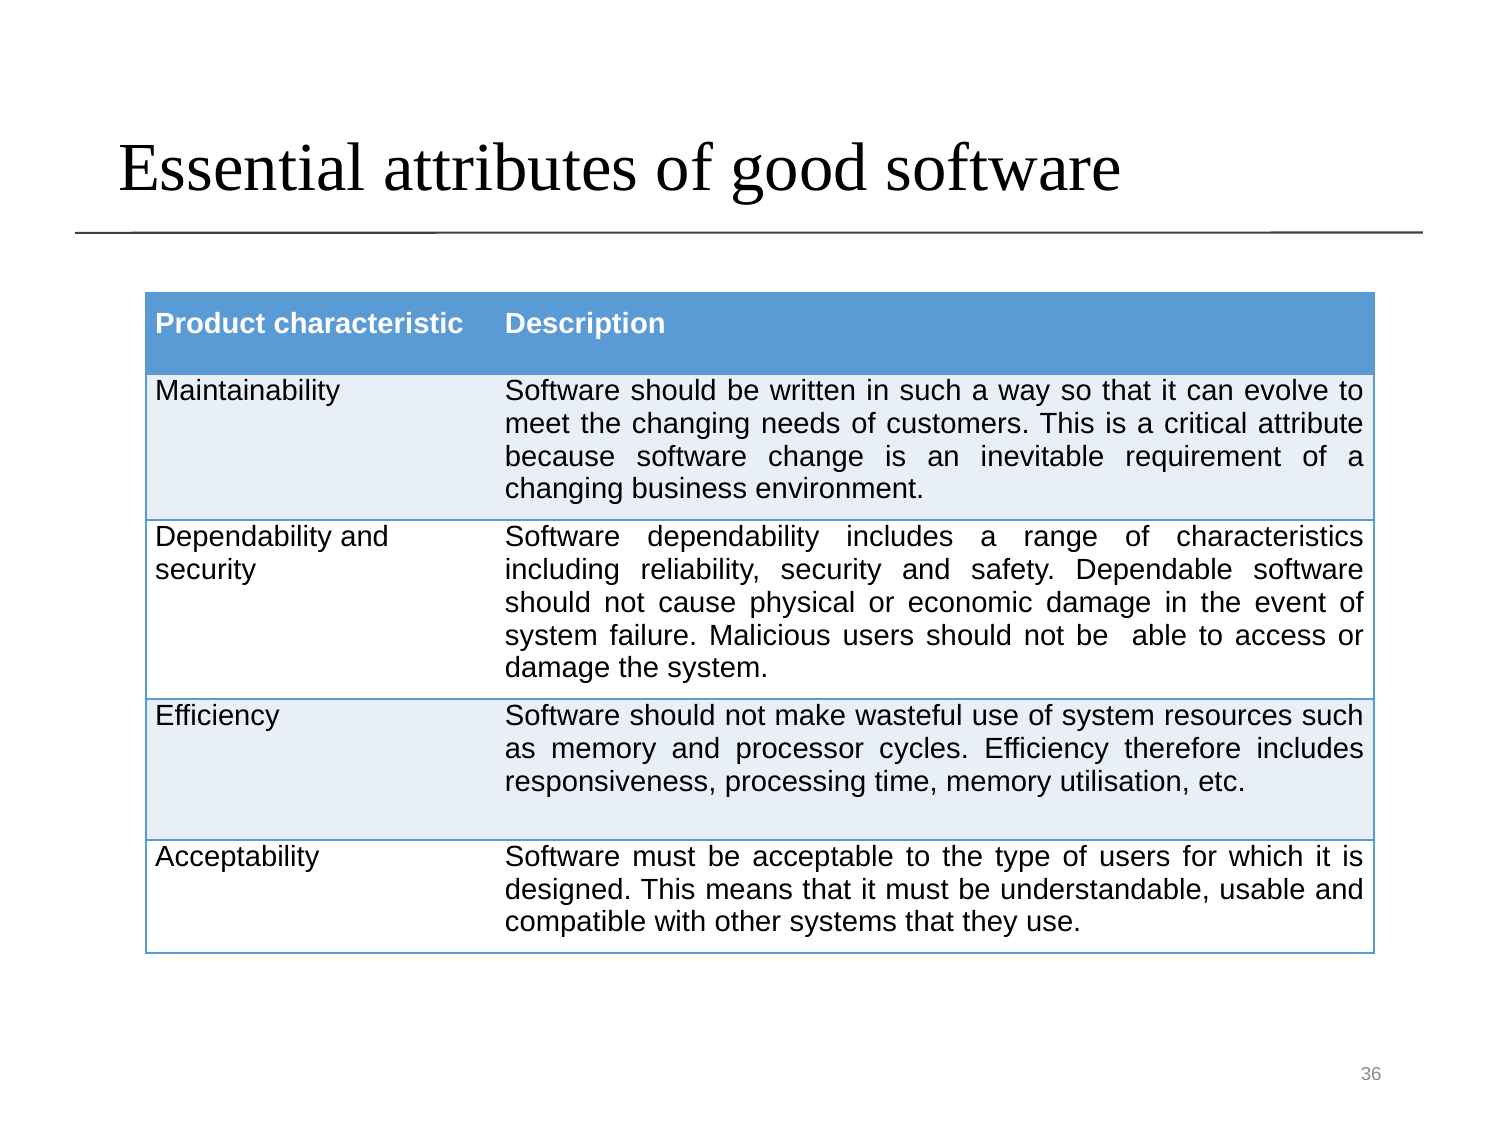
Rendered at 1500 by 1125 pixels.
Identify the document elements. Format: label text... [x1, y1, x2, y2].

table_cell Dependability and security [147, 521, 496, 698]
table_cell Maintainability [147, 375, 496, 519]
table_cell Software must be acceptable to the type of users for which it is designed. This means that it must be understandable, usable and compatible with other systems that they use. [496, 841, 1373, 952]
table_cell Software should be written in such a way so that it can evolve to meet the changing needs of customers. This is a critical attribute because software change is an inevitable requirement of a changing business environment. [496, 375, 1373, 519]
slide_number 36 [1059, 1042, 1397, 1103]
table_cell Acceptability [147, 841, 496, 952]
table_cell Software dependability includes a range of characteristics including reliability, security and safety. Dependable software should not cause physical or economic damage in the event of system failure. Malicious users should not be able to access or damage the system. [496, 521, 1373, 698]
table_cell Efficiency [147, 700, 496, 839]
table_header Description [496, 293, 1373, 373]
table_header Product characteristic [147, 293, 496, 373]
table_cell Software should not make wasteful use of system resources such as memory and processor cycles. Efficiency therefore includes responsiveness, processing time, memory utilisation, etc. [496, 700, 1373, 839]
title Essential attributes of good software [103, 59, 1397, 278]
